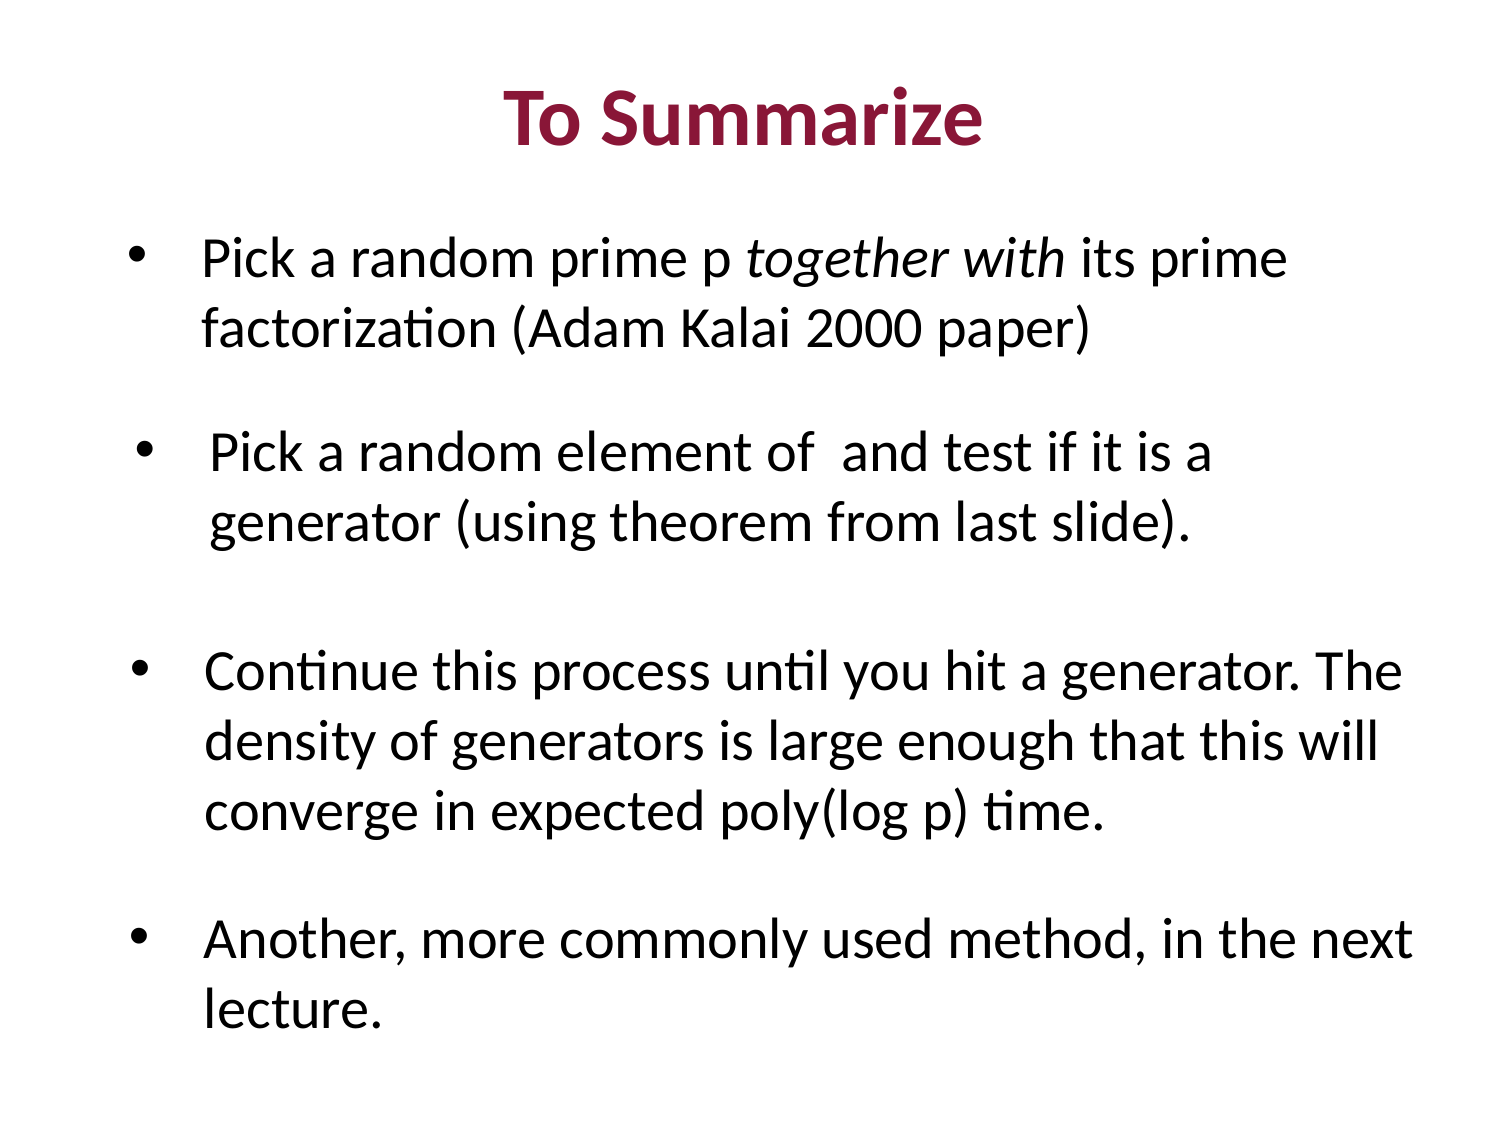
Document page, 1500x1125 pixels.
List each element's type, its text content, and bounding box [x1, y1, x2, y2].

text_box Continue this process until you hit a generator. The density of generators is large enough that this will converge in expected poly(log p) time. [115, 624, 1462, 850]
text_box To Summarize [29, 54, 1459, 185]
text_box Another, more commonly used method, in the next lecture. [114, 893, 1461, 1048]
text_box Pick a random prime p together with its prime factorization (Adam Kalai 2000 paper) [112, 211, 1459, 366]
